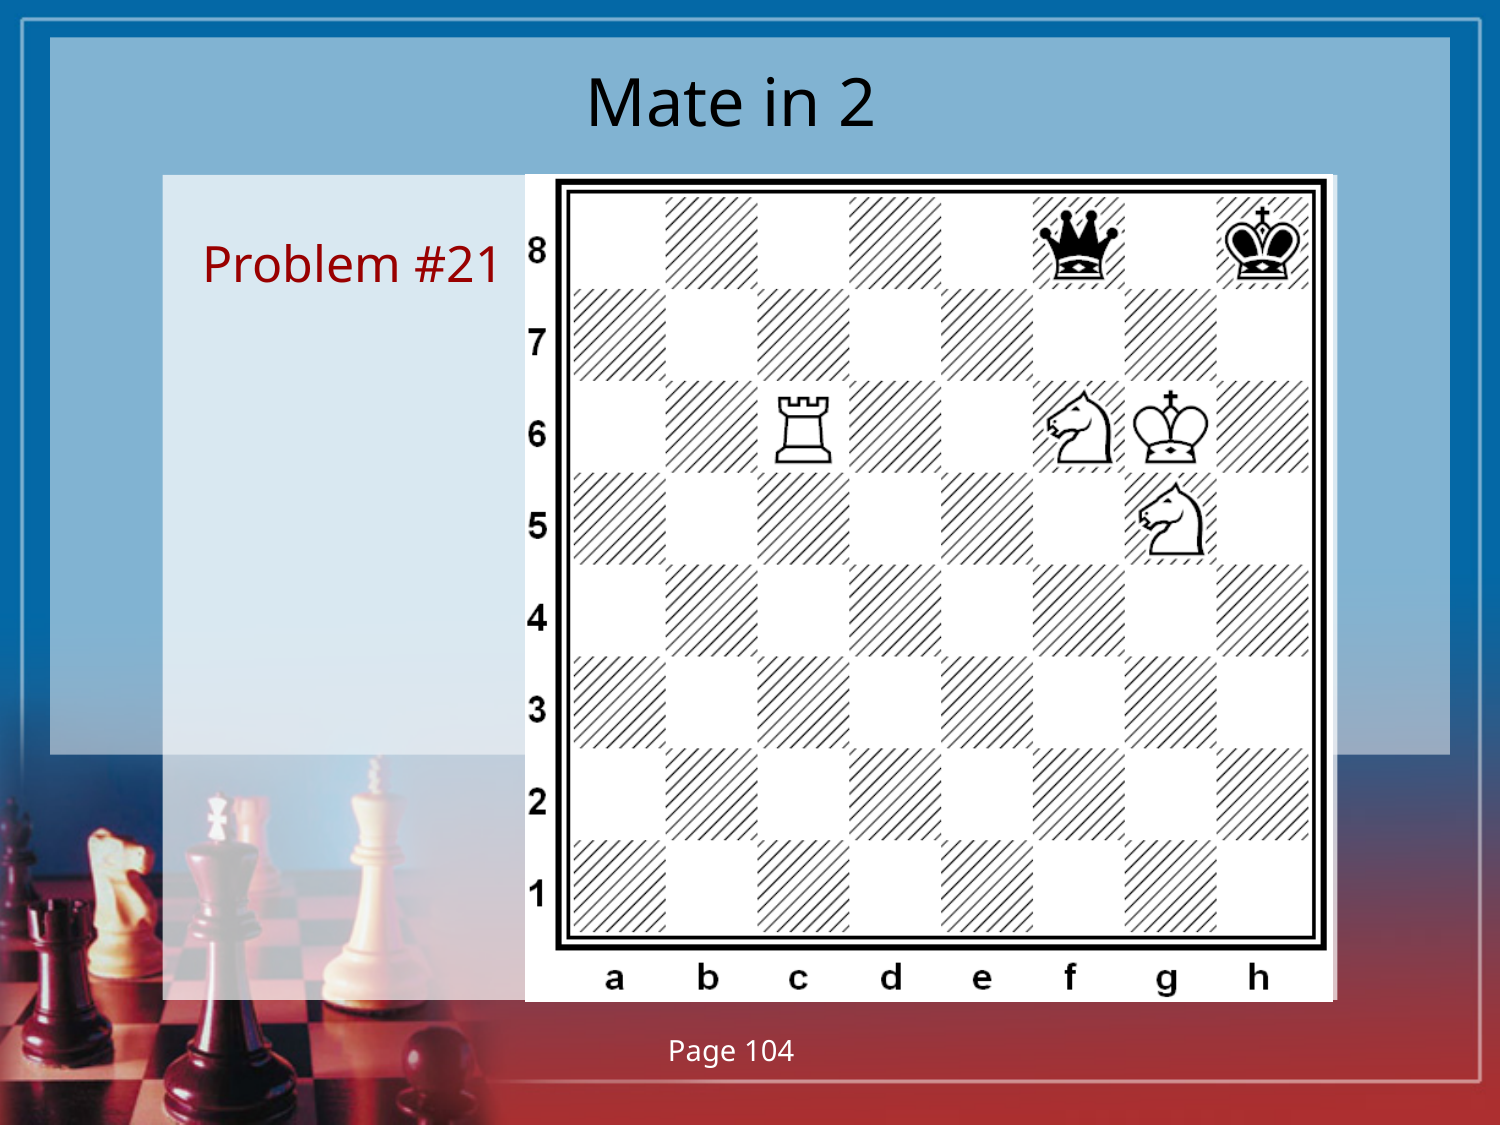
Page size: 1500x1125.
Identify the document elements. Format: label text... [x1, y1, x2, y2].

table_cell 22 [50, 37, 1450, 755]
list Problem #21 [187, 224, 519, 1006]
slide_number Page 104 [637, 1024, 826, 1104]
title Mate in 2 [224, 37, 1238, 163]
picture [0, 0, 1500, 1125]
